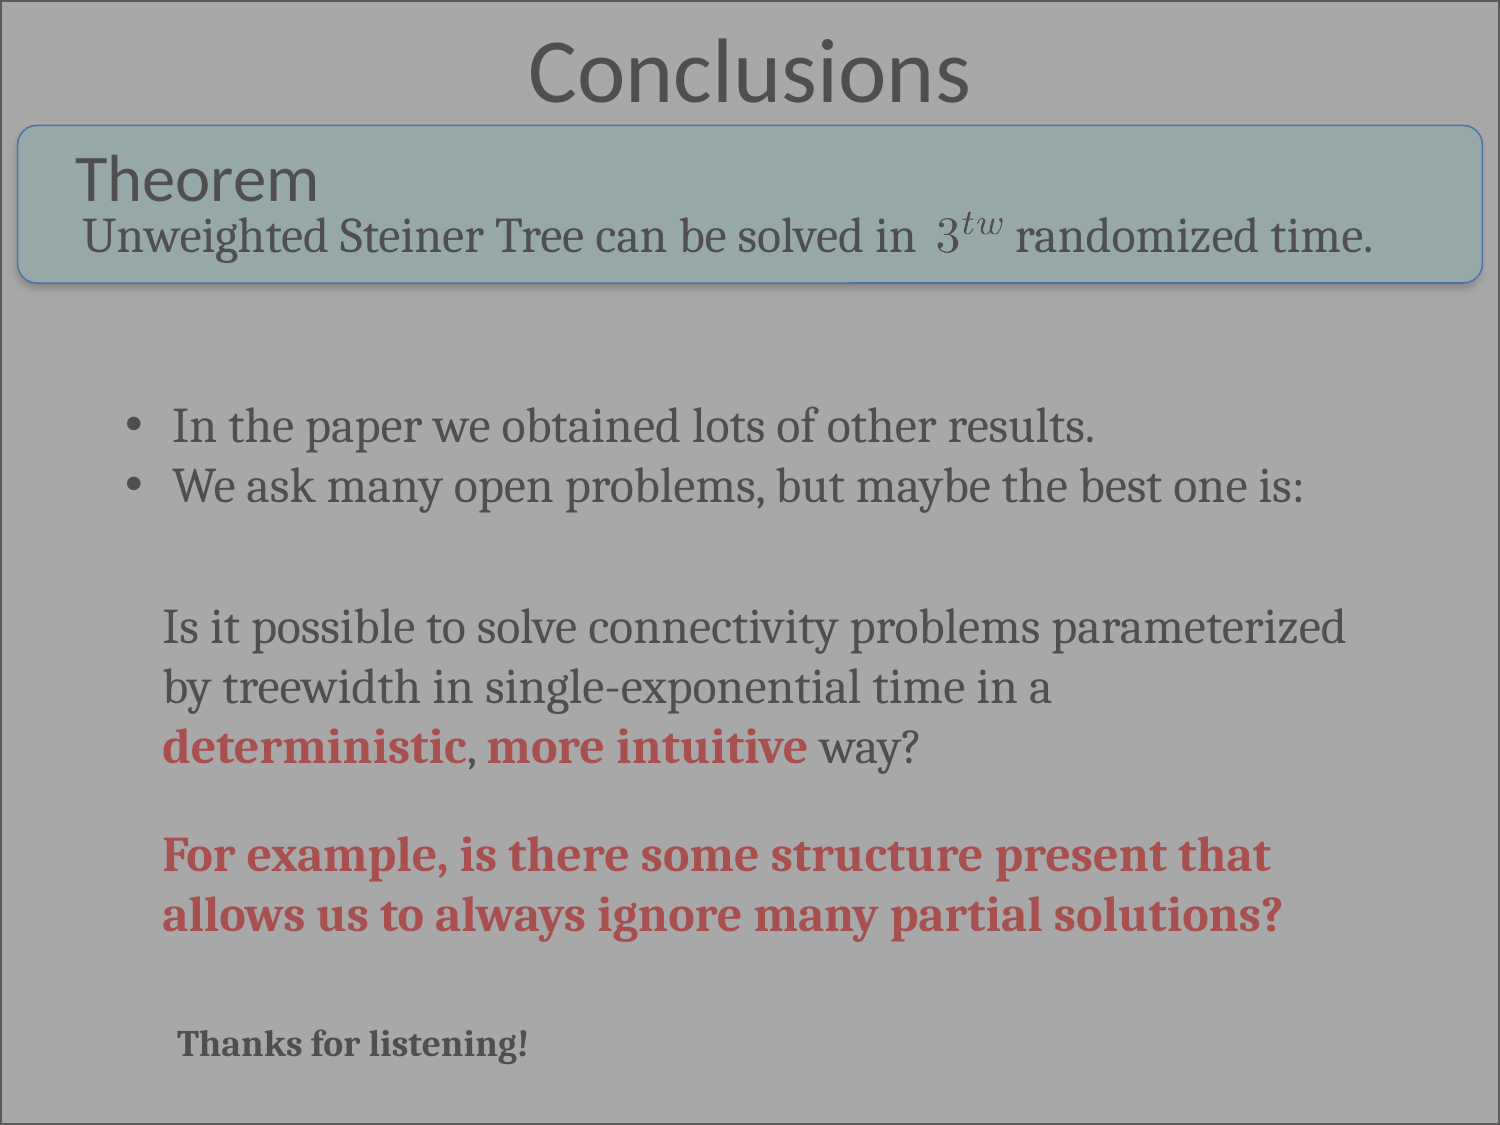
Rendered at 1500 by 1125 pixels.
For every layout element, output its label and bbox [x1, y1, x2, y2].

text_box [0, 0, 1500, 1125]
text_box [17, 125, 1483, 284]
picture [935, 211, 1004, 253]
